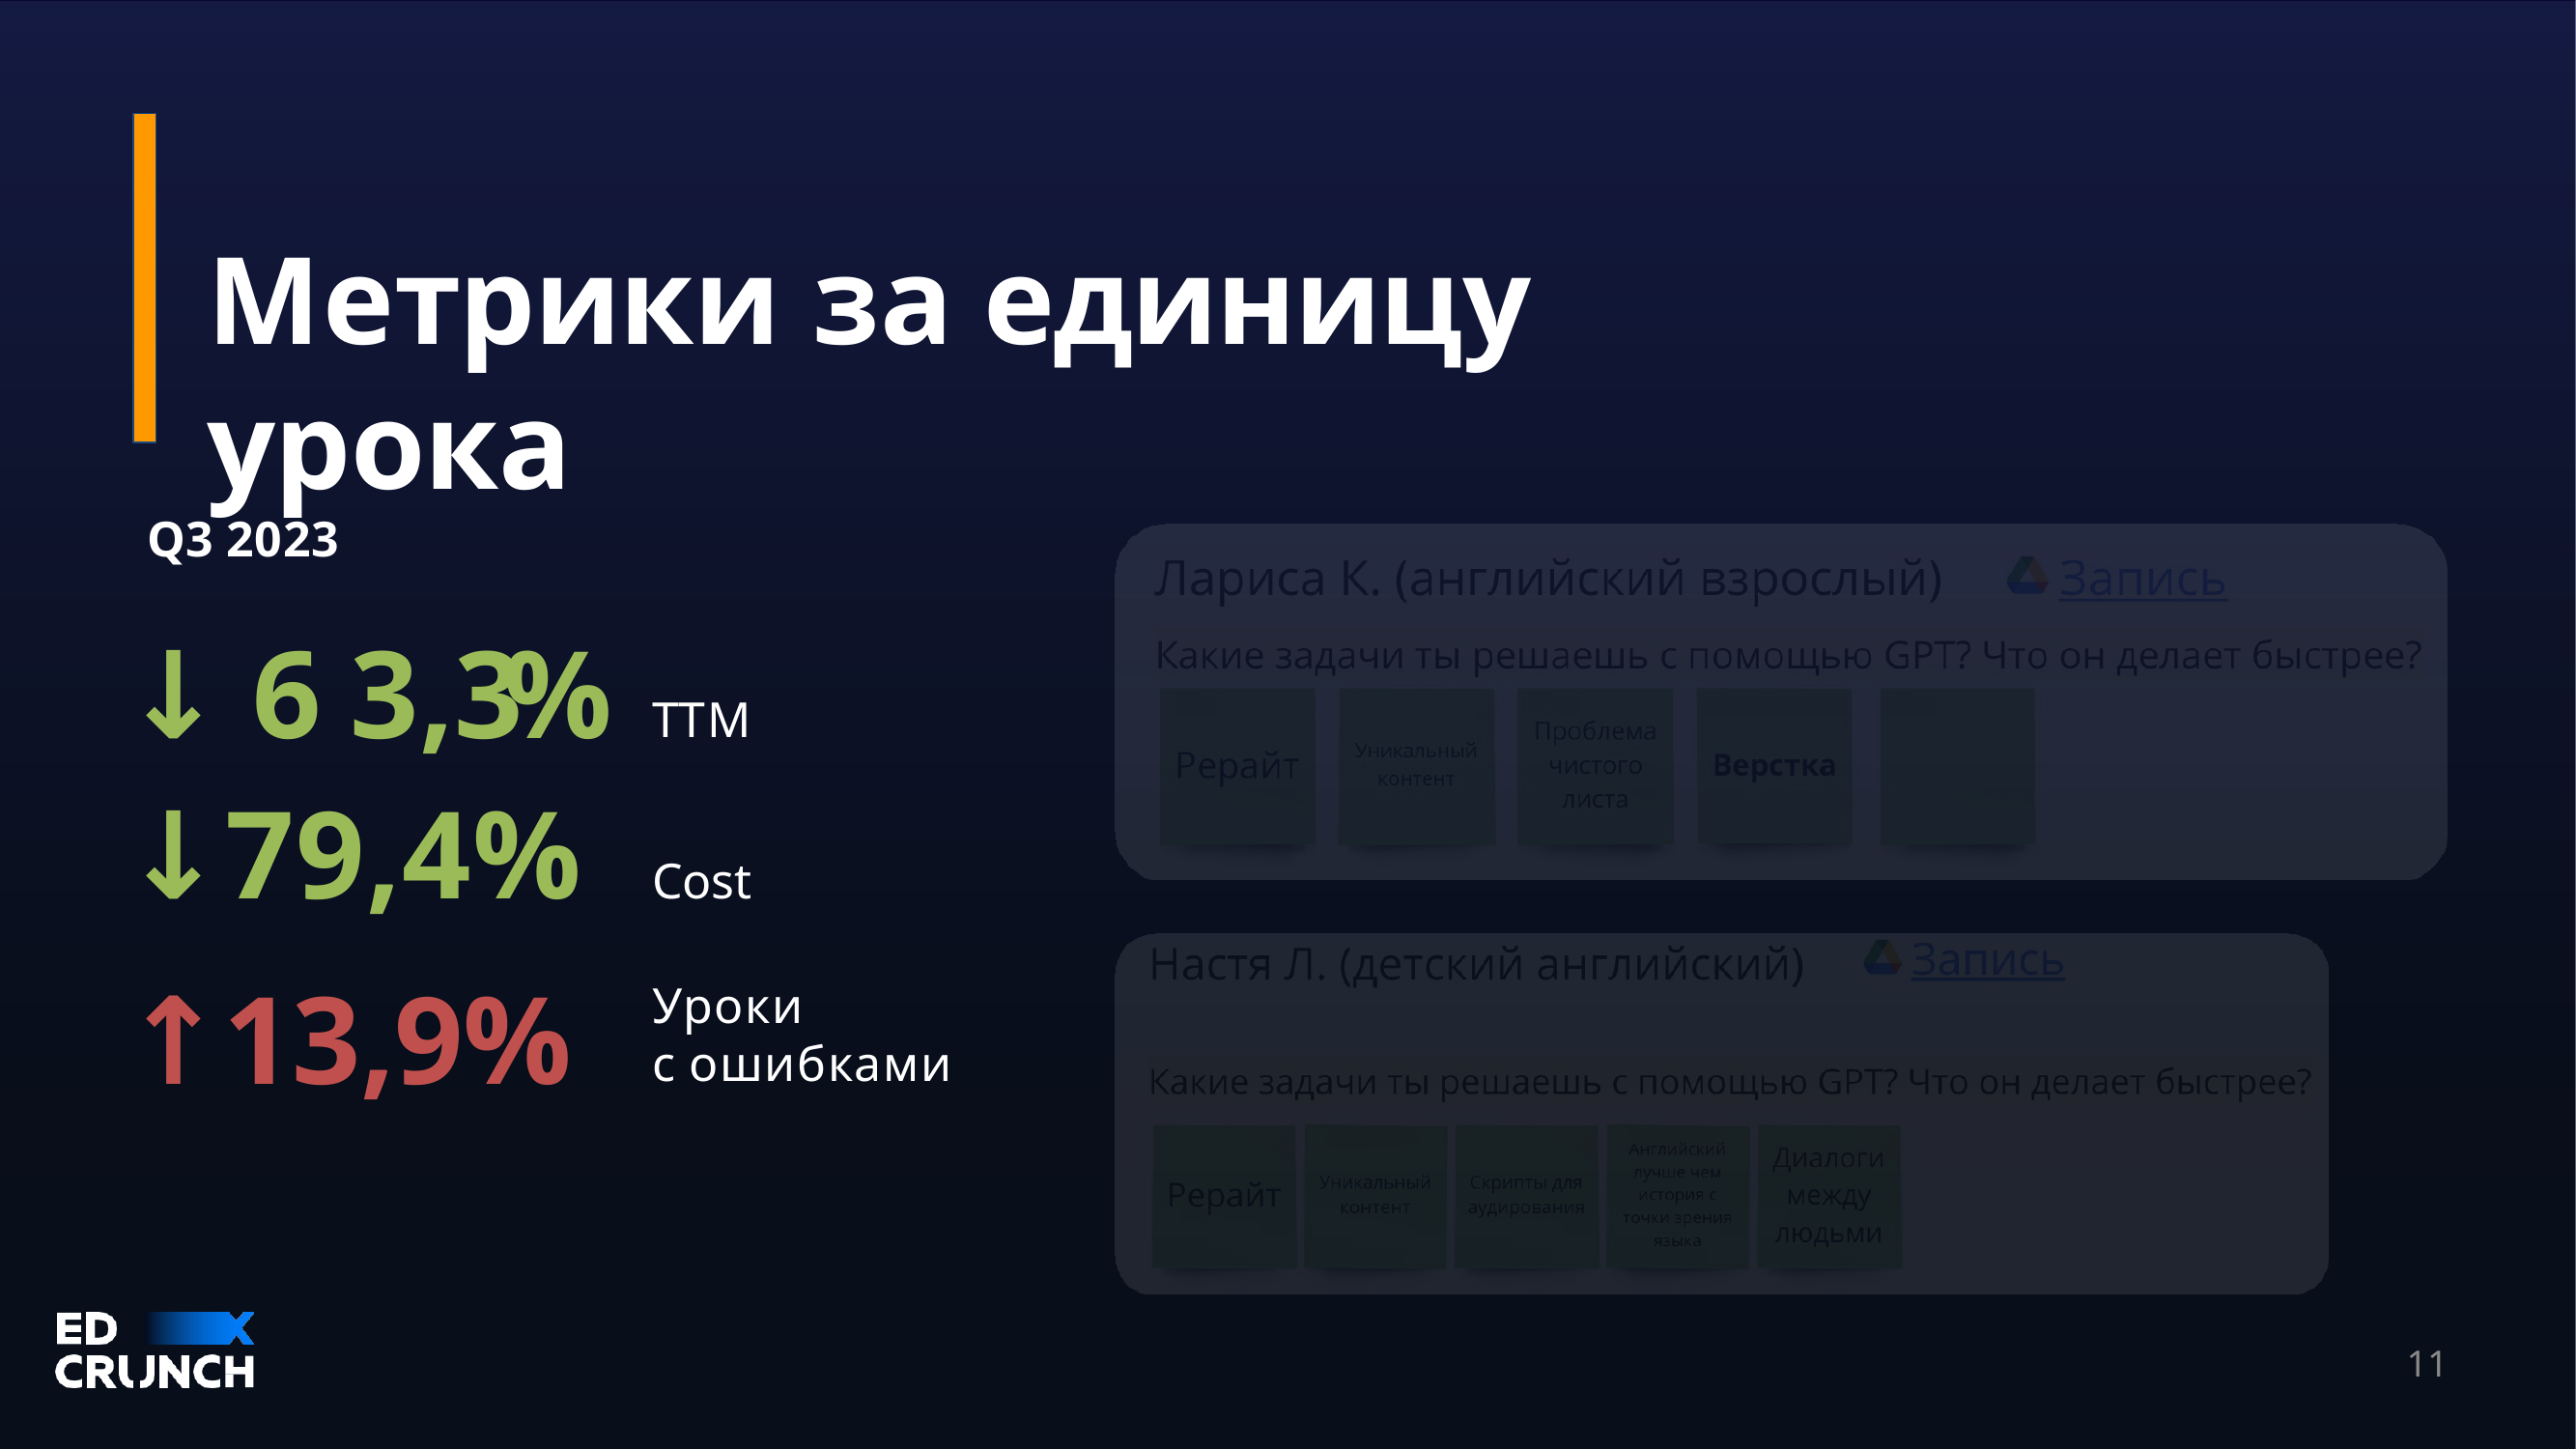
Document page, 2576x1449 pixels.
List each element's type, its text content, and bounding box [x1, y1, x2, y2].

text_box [55, 1354, 117, 1389]
text_box 10 [2400, 1347, 2453, 1390]
text_box ТТМ [649, 687, 758, 748]
text_box Q3 2023 [144, 505, 355, 566]
text_box [226, 1355, 254, 1388]
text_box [57, 1312, 117, 1345]
title Метрики за единицу урока [205, 221, 1851, 514]
picture [0, 0, 2576, 1449]
text_box Cost [649, 848, 761, 909]
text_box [131, 112, 157, 443]
text_box Уроки с ошибками [649, 973, 962, 1092]
text_box ↓63,3% ↓79,4% ↑13,9% [121, 601, 614, 1109]
text_box [225, 1355, 234, 1367]
text_box [226, 1375, 234, 1388]
